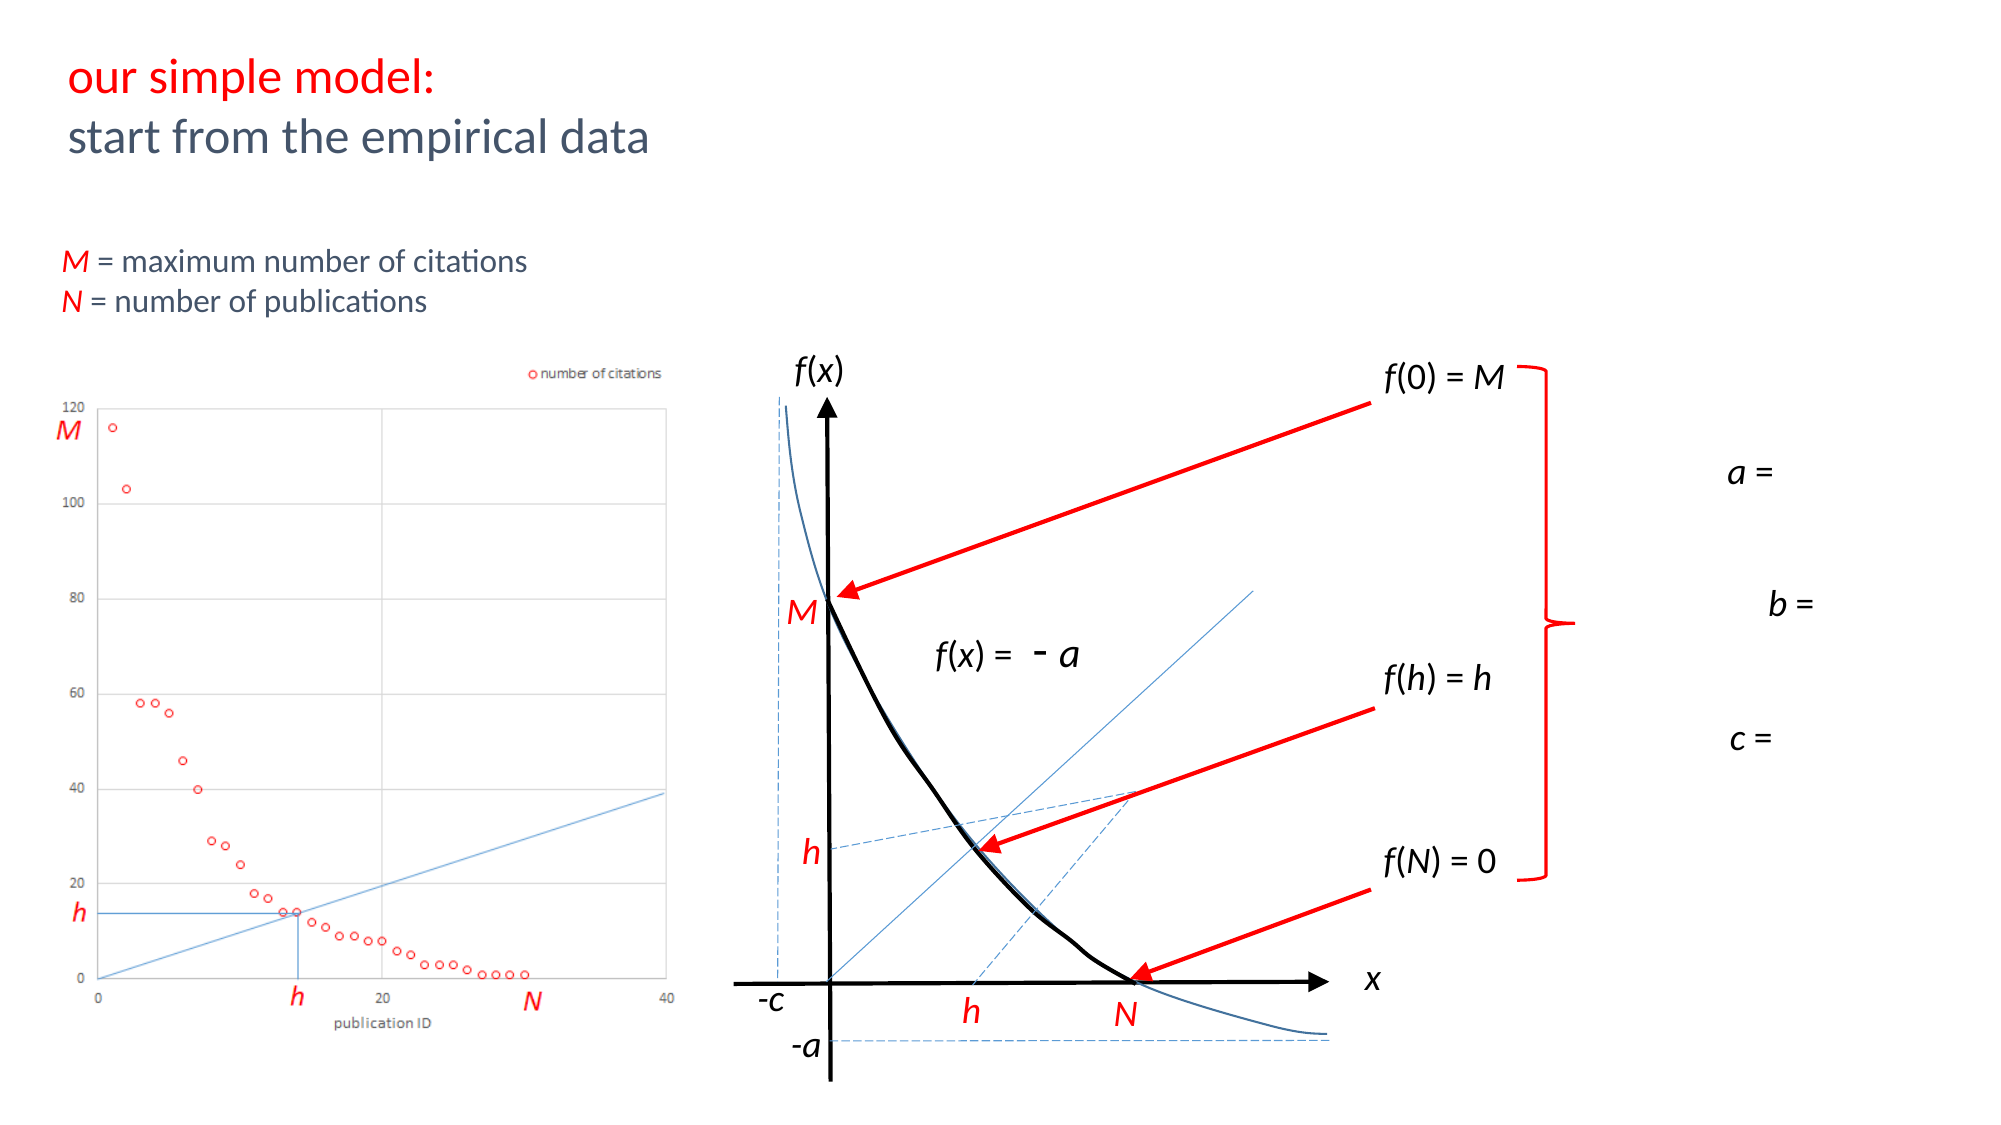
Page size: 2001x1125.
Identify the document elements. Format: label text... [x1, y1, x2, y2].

text_box our simple model: start from the empirical data [52, 36, 690, 172]
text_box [1516, 366, 2000, 881]
picture [37, 347, 692, 1092]
text_box M = maximum number of citations N = number of publications [46, 232, 683, 327]
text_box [733, 337, 1405, 1082]
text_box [836, 345, 1522, 979]
